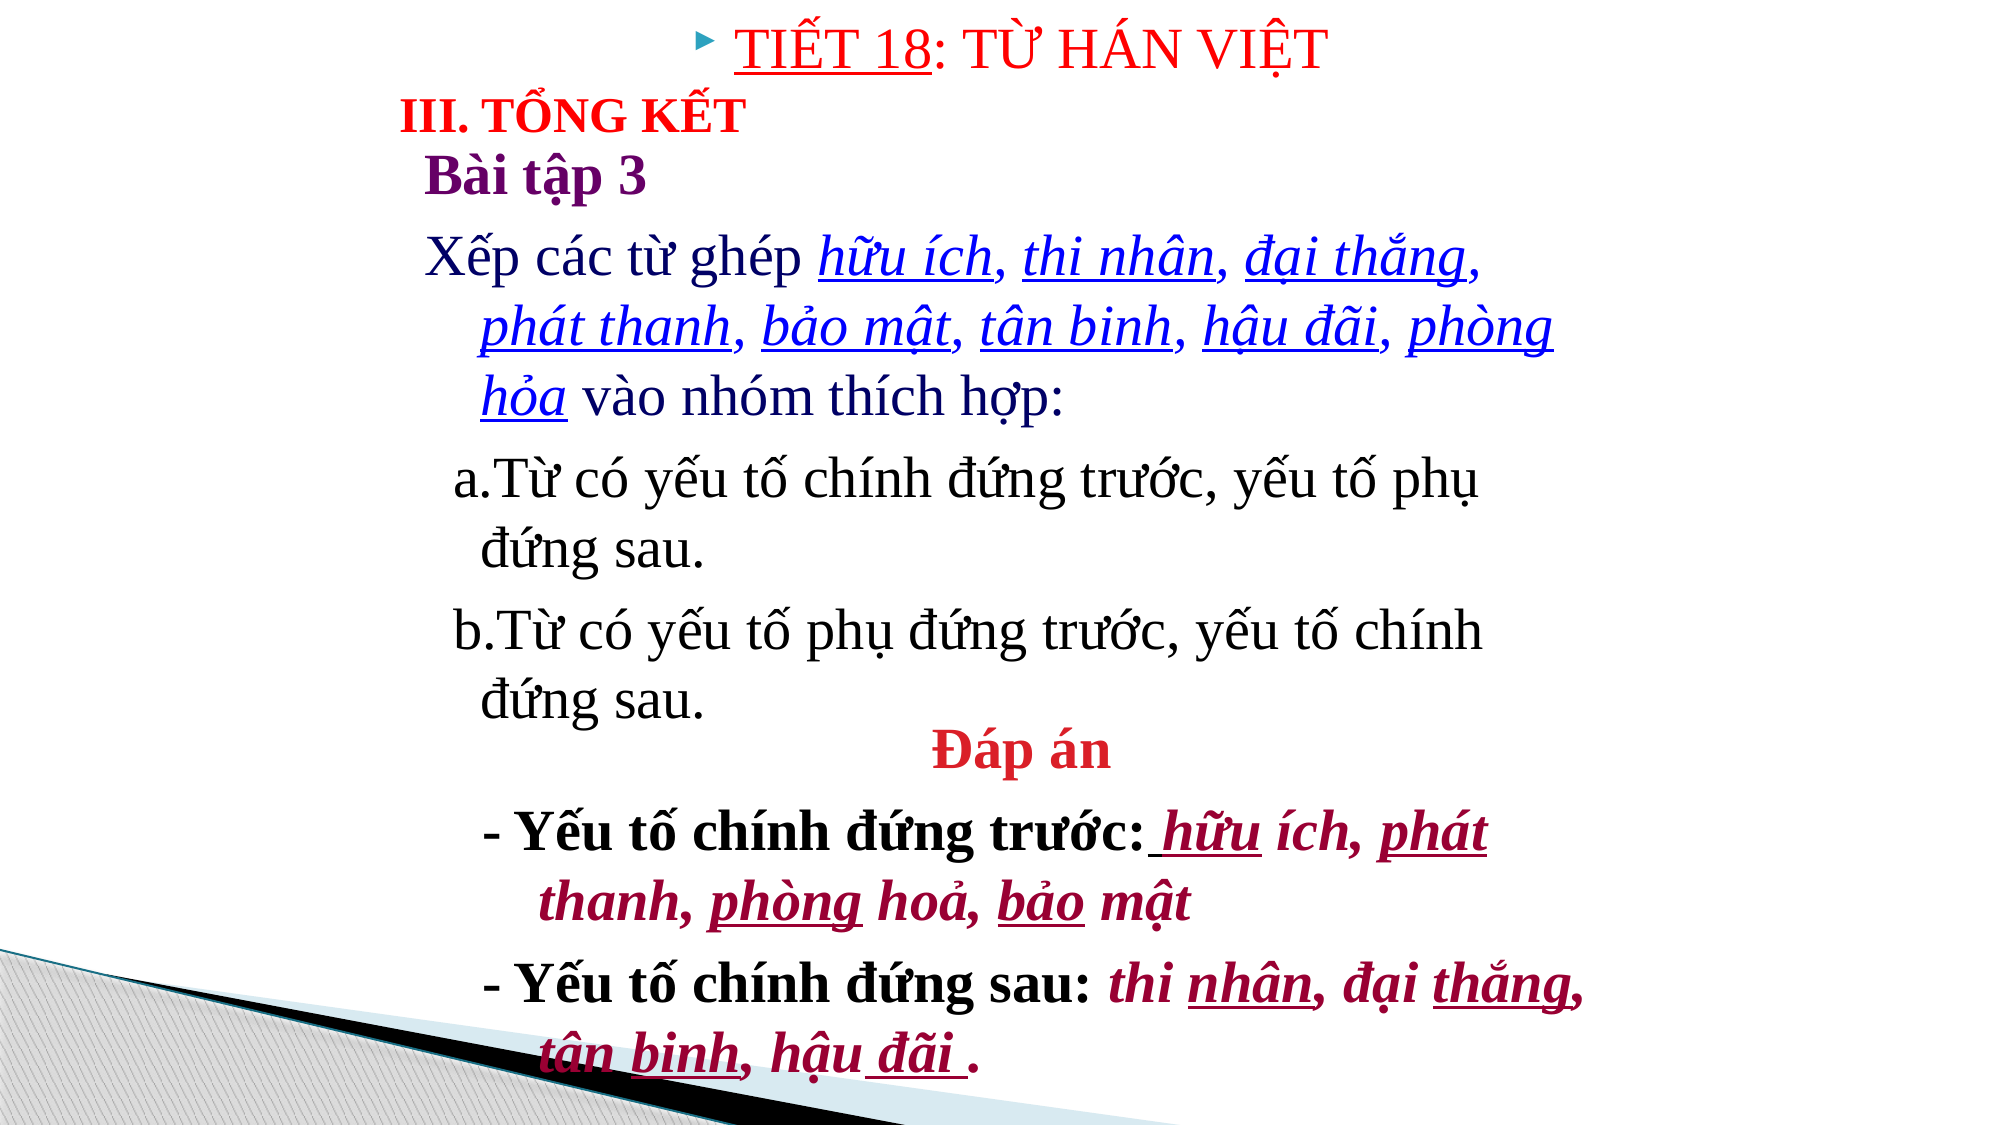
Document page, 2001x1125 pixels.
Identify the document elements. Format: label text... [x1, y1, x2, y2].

text_box TIẾT 18: TỪ HÁN VIỆT [323, 2, 1681, 144]
text_box III. TỔNG KẾT [366, 74, 825, 150]
text_box Đáp án - Yếu tố chính đứng trước: hữu ích, phát thanh, phòng hoả, bảo mật - Yếu tố chính đứng sau: thi nhân, đại thắng, tân binh, hậu đãi . [467, 703, 1625, 1100]
text_box Bài tập 3 Xếp các từ ghép hữu ích, thi nhân, đại thắng, phát thanh, bảo mật, tân binh, hậu đãi, phòng hỏa vào nhóm thích hợp: a.Từ có yếu tố chính đứng trước, yếu tố phụ đứng sau. b.Từ có yếu tố phụ đứng trước, yếu tố chính đứng sau. [409, 144, 1579, 713]
